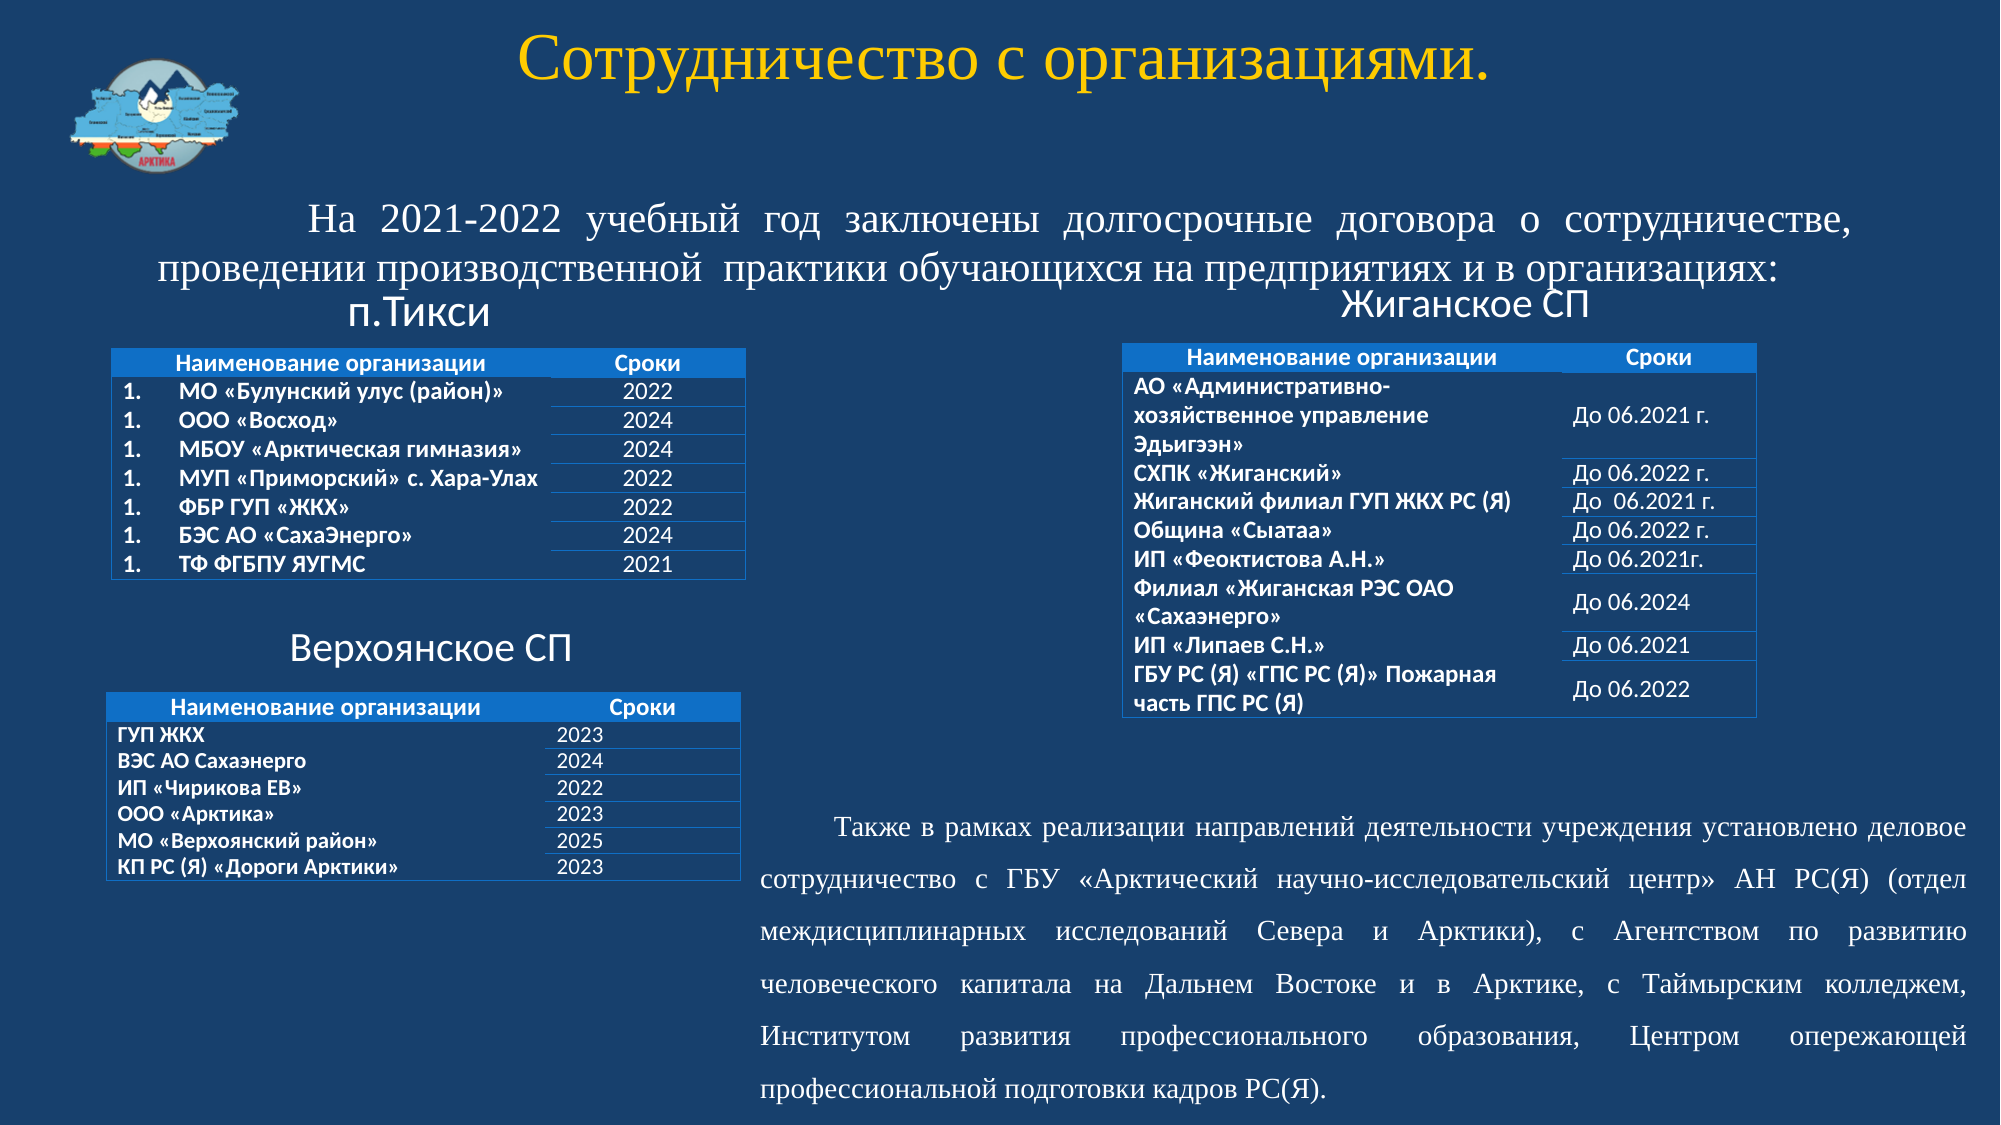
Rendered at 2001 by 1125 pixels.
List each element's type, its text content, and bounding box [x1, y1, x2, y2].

table_cell 2024 [551, 435, 745, 463]
table_cell 2023 [545, 722, 740, 748]
table_header Сроки [551, 349, 745, 377]
table_header Сроки [545, 693, 740, 721]
table_cell ГУП ЖКХ [107, 722, 545, 748]
table_cell До 06.2021 [1562, 632, 1756, 660]
table_cell ВЭС АО Сахаэнерго [107, 748, 545, 775]
picture [64, 43, 246, 198]
table_cell Община «Сыатаа» [1123, 516, 1562, 545]
text_box Также в рамках реализации направлений деятельности учреждения установлено деловое сотрудничество с ГБУ «Арктический научно-исследовательский центр» АН РС(Я) (отдел междисциплинарных исследований Севера и Арктики), с Агентством по развитию человеческого капитала на Дальнем Востоке и в Арктике, с Таймырским колледжем, Институтом развития профессионального образования, Центром опережающей профессиональной подготовки кадров РС(Я). [745, 781, 1983, 1112]
table_cell 2023 [545, 802, 740, 827]
table_cell КП РС (Я) «Дороги Арктики» [107, 854, 545, 880]
text_box п.Тикси [182, 276, 551, 374]
table_cell ИП «Феоктистова А.Н.» [1123, 545, 1562, 574]
table_cell До 06.2022 г. [1562, 517, 1756, 544]
list На 2021-2022 учебный год заключены долгосрочные договора о сотрудничестве, проведении производственной практики обучающихся на предприятиях и в организациях: [142, 174, 1868, 340]
table_cell СХПК «Жиганский» [1123, 459, 1562, 487]
table_header Наименование организации [1123, 344, 1562, 372]
table_cell 2022 [545, 775, 740, 801]
table_cell АО «Административно-хозяйственное управление Эдьигээн» [1123, 372, 1562, 459]
table_cell ИП «Липаев С.Н.» [1123, 631, 1562, 660]
table_cell До 06.2021г. [1562, 545, 1756, 573]
table_cell ГБУ РС (Я) «ГПС РС (Я)» Пожарная часть ГПС РС (Я) [1123, 660, 1562, 717]
text_box Верхоянское СП [124, 612, 638, 692]
title Сотрудничество с организациями. [142, 13, 1868, 102]
table_cell Жиганский филиал ГУП ЖКХ РС (Я) [1123, 487, 1562, 516]
table_cell 2024 [551, 522, 745, 550]
table_cell БЭС АО «СахаЭнерго» [112, 521, 551, 550]
table_cell 2022 [551, 464, 745, 492]
table_cell 2022 [551, 493, 745, 521]
table_cell 2021 [551, 551, 745, 579]
table_cell 2022 [551, 378, 745, 406]
table_cell До 06.2022 г. [1562, 459, 1756, 487]
table_cell МО «Булунский улус (район)» [112, 377, 551, 406]
table_cell 2025 [545, 828, 740, 853]
table_cell ТФ ФГБПУ ЯУГМС [112, 550, 551, 579]
text_box Жиганское СП [1176, 268, 1633, 343]
table_cell До 06.2024 [1562, 574, 1756, 631]
table_cell До 06.2021 г. [1562, 373, 1756, 458]
table_cell 2024 [545, 749, 740, 774]
table_cell Филиал «Жиганская РЭС ОАО «Сахаэнерго» [1123, 574, 1562, 631]
table_cell ООО «Арктика» [107, 801, 545, 827]
table_header Наименование организации [107, 693, 545, 722]
table_header Сроки [1562, 344, 1756, 372]
table_cell ФБР ГУП «ЖКХ» [112, 493, 551, 521]
table_cell До 06.2021 г. [1562, 488, 1756, 516]
table_cell До 06.2022 [1562, 661, 1756, 717]
table_cell МУП «Приморский» с. Хара-Улах [112, 464, 551, 493]
table_cell 2023 [545, 854, 740, 880]
table_cell МБОУ «Арктическая гимназия» [112, 435, 551, 464]
table_header Наименование организации [112, 349, 551, 377]
table_cell ИП «Чирикова ЕВ» [107, 775, 545, 801]
table_cell 2024 [551, 407, 745, 434]
table_cell МО «Верхоянский район» [107, 827, 545, 854]
table_cell ООО «Восход» [112, 406, 551, 435]
